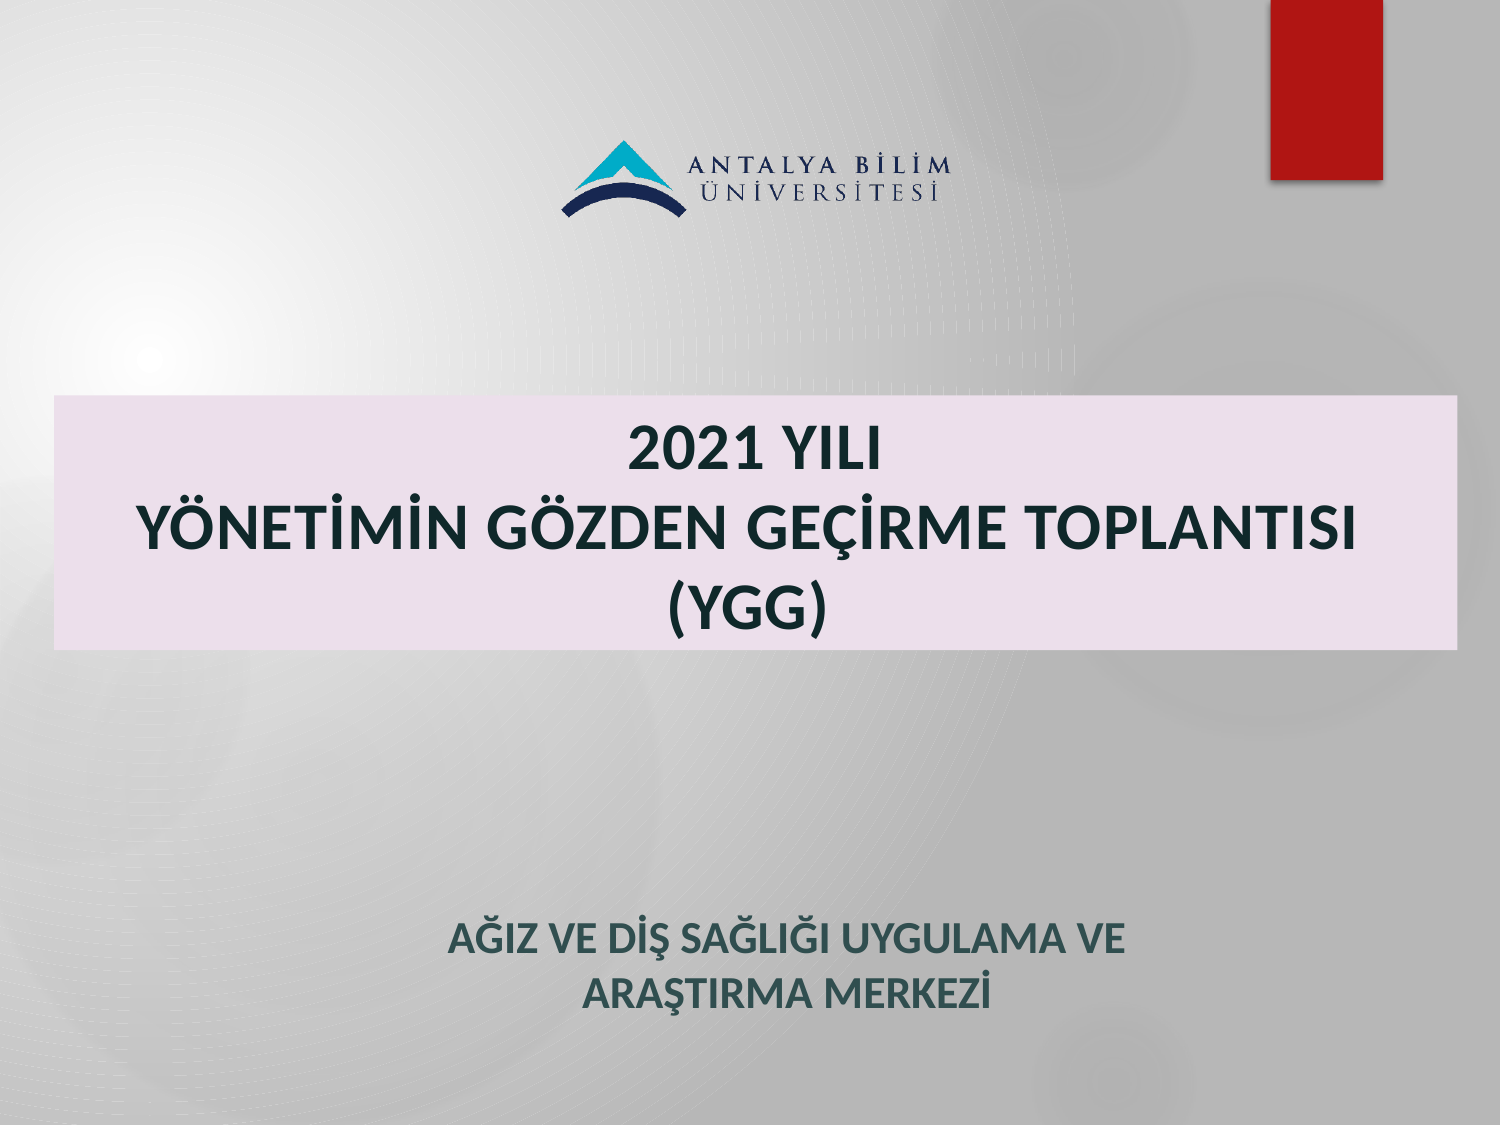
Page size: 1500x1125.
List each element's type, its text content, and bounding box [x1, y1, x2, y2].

text_box AĞIZ VE DİŞ SAĞLIĞI UYGULAMA VE ARAŞTIRMA MERKEZİ [407, 899, 1167, 1025]
text_box 2021 YILI YÖNETİMİN GÖZDEN GEÇİRME TOPLANTISI (YGG) [54, 395, 1458, 651]
picture [560, 136, 952, 221]
